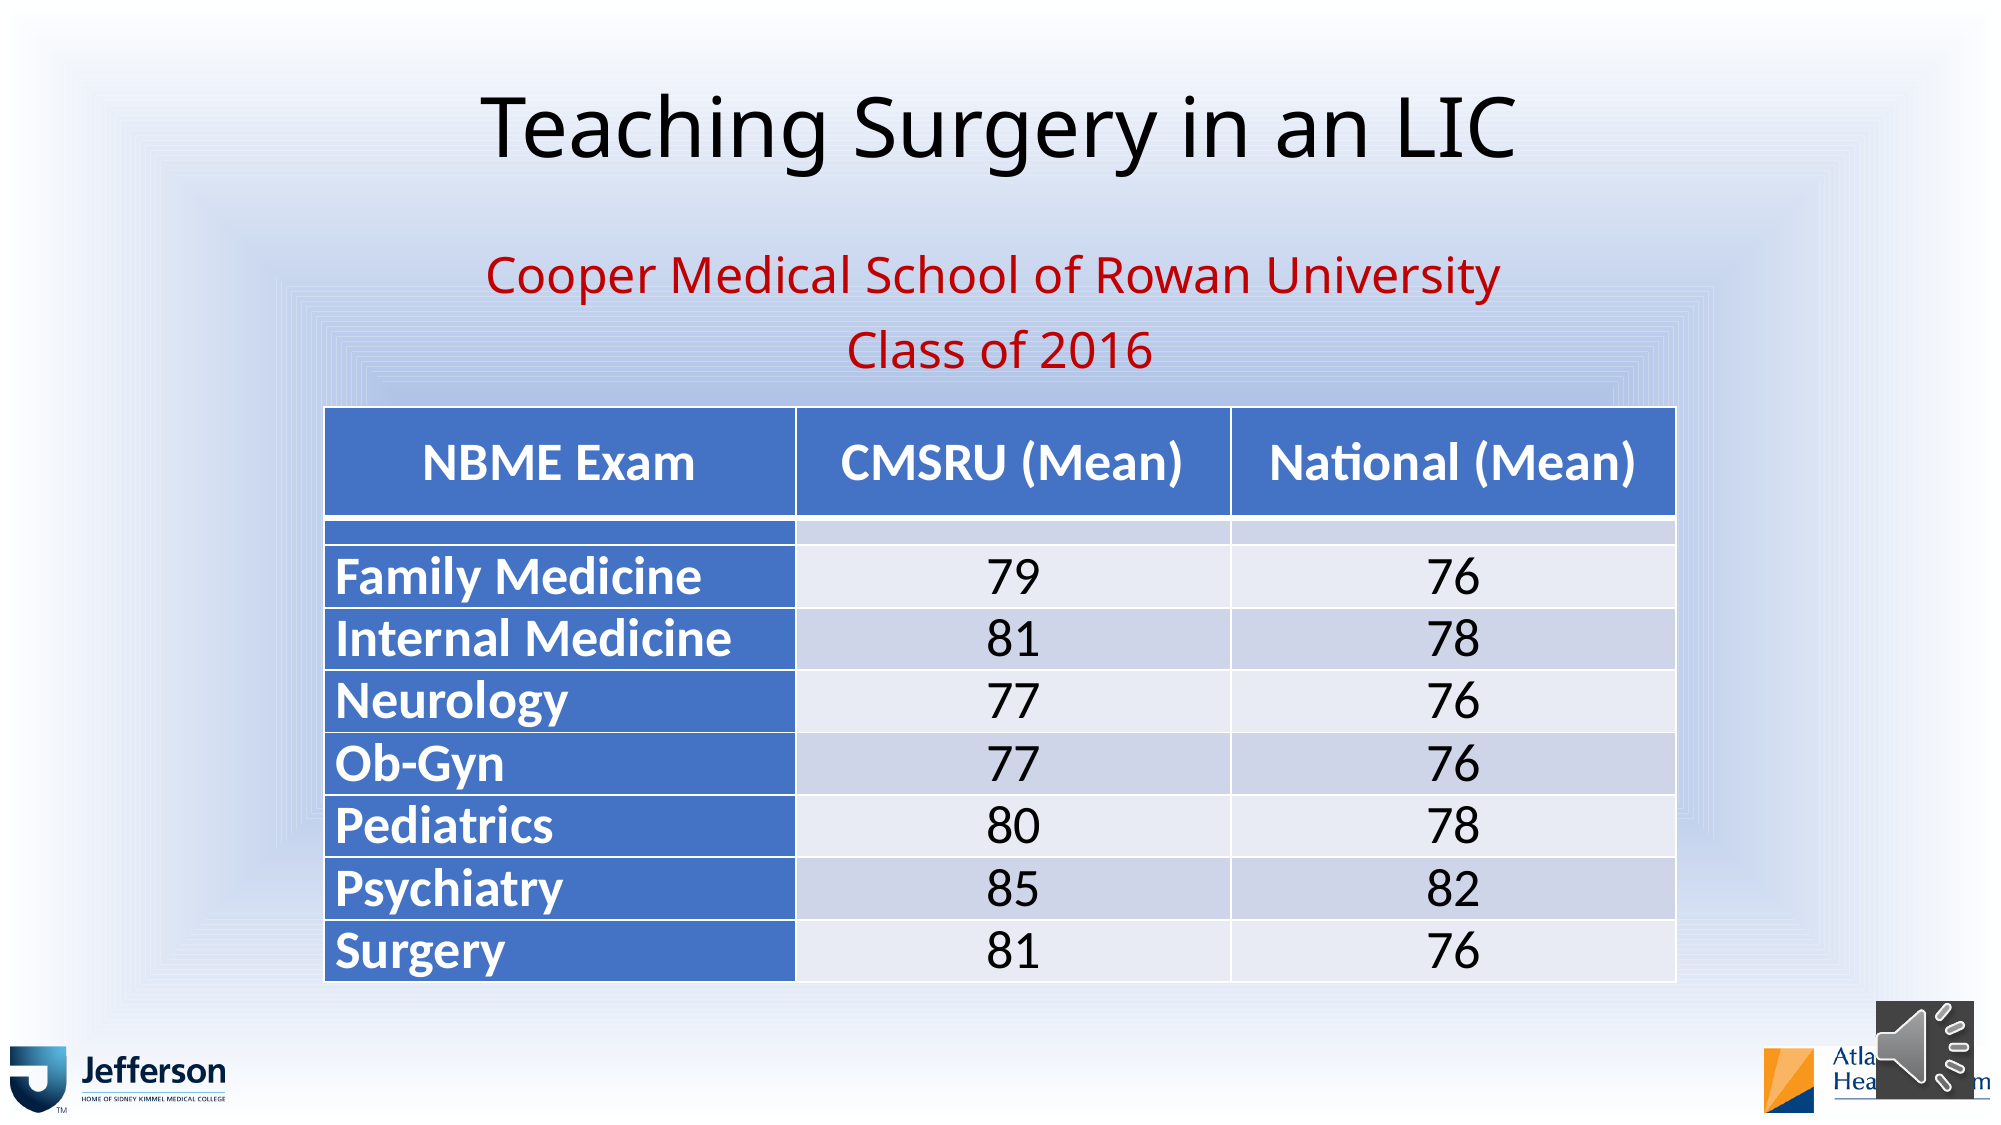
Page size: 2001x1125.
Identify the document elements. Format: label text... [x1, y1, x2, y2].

table_cell [797, 521, 1230, 544]
table_cell Neurology [325, 671, 795, 732]
table_cell 76 [1232, 733, 1675, 794]
table_cell 77 [797, 671, 1230, 732]
title Teaching Surgery in an LIC [249, 65, 1750, 183]
table_cell Pediatrics [325, 796, 795, 856]
subtitle Cooper Medical School of Rowan University Class of 2016 [249, 242, 1750, 472]
table_cell 76 [1232, 921, 1675, 981]
table_header National (Mean) [1232, 408, 1675, 515]
picture [10, 1046, 225, 1113]
table_cell 78 [1232, 609, 1675, 669]
table_header CMSRU (Mean) [797, 408, 1230, 515]
table_cell 78 [1232, 796, 1675, 856]
table_cell Psychiatry [325, 858, 795, 919]
table_cell Ob-Gyn [325, 733, 795, 794]
table_cell 82 [1232, 858, 1675, 919]
table_cell Surgery [325, 921, 795, 981]
table_cell [325, 521, 795, 544]
table_cell 81 [797, 921, 1230, 981]
table_cell [1232, 521, 1675, 544]
table_cell 76 [1232, 671, 1675, 732]
table_cell 79 [797, 546, 1230, 607]
picture [1764, 999, 1990, 1113]
table_cell 77 [797, 733, 1230, 794]
table_header NBME Exam [325, 408, 795, 515]
table_cell 80 [797, 796, 1230, 856]
table_cell Family Medicine [325, 546, 795, 607]
table_cell 85 [797, 858, 1230, 919]
table_cell Internal Medicine [325, 609, 795, 669]
table_cell 76 [1232, 546, 1675, 607]
table_cell 81 [797, 609, 1230, 669]
